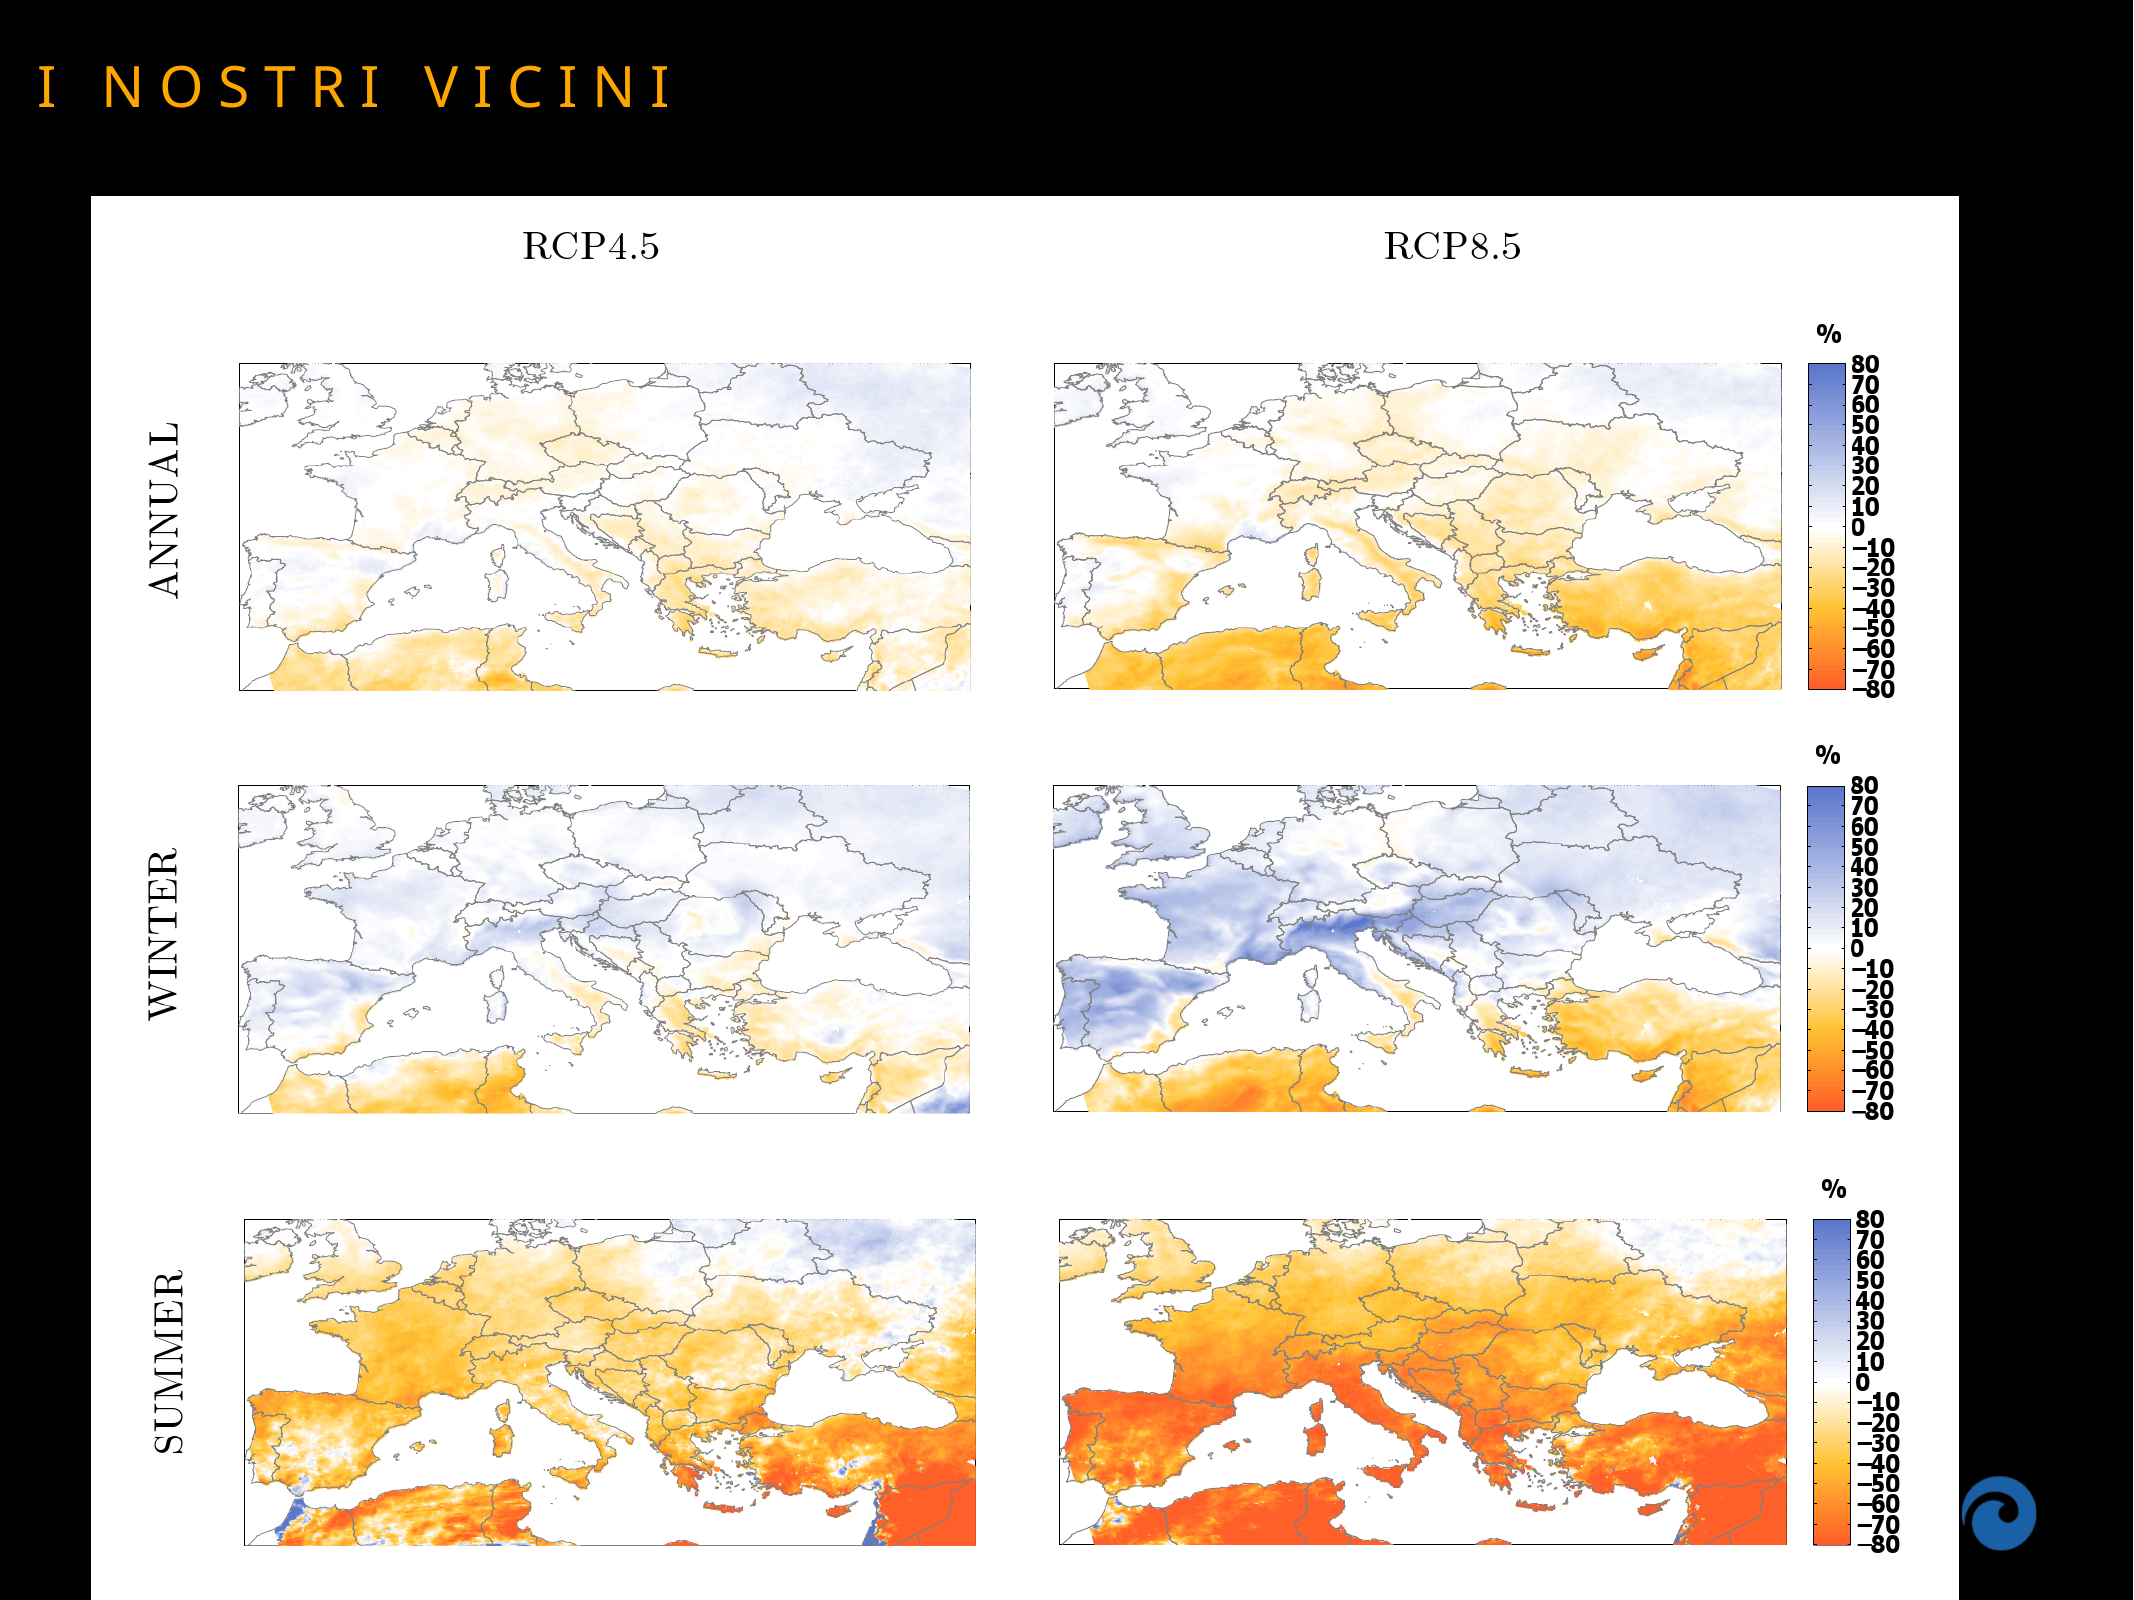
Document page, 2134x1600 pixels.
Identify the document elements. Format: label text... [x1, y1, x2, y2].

title I nostri vicini [15, 24, 1788, 147]
picture [90, 196, 2042, 1600]
